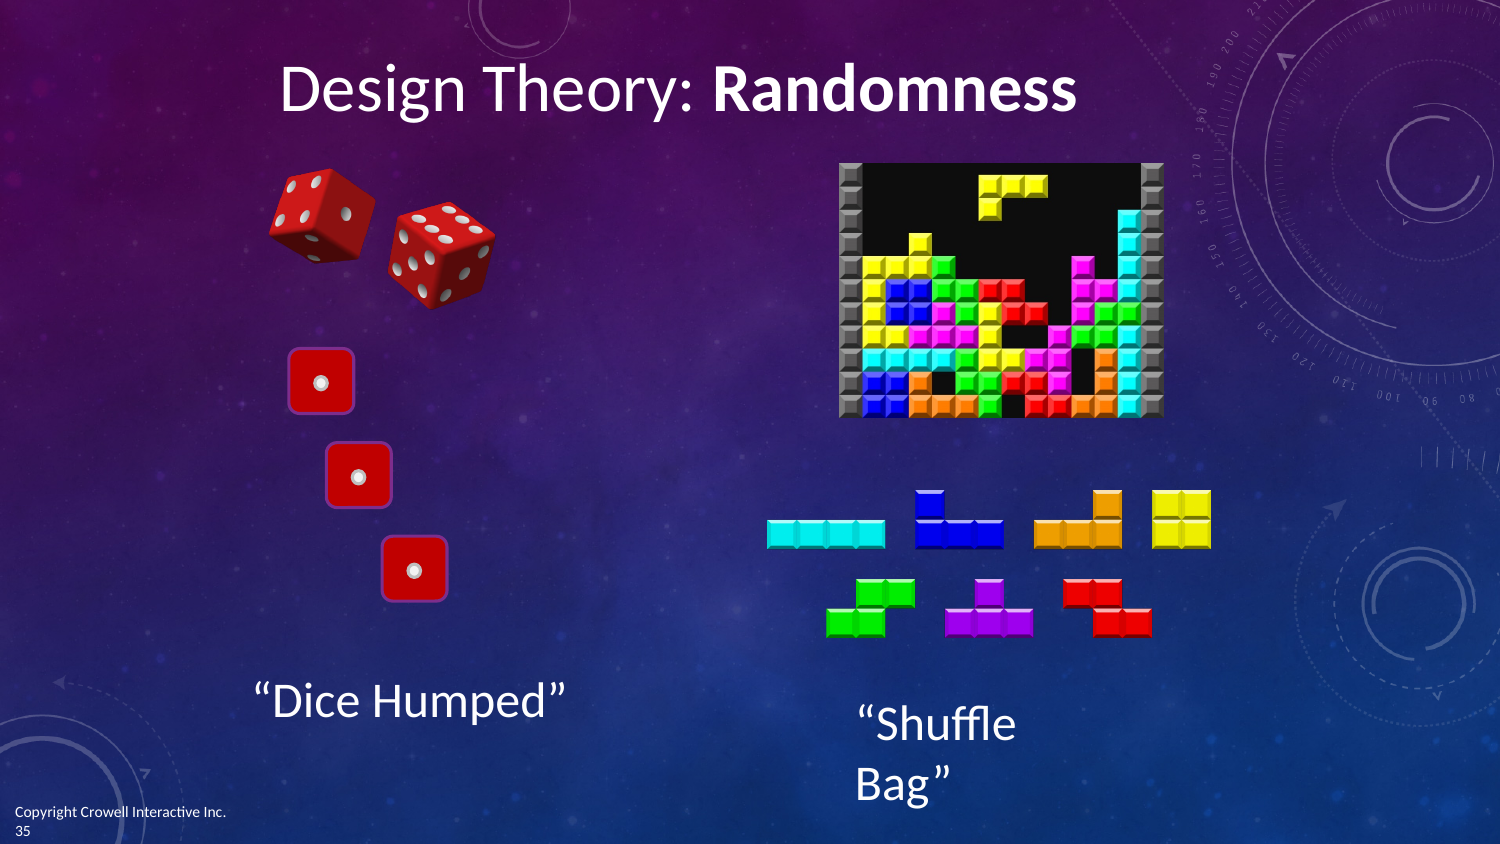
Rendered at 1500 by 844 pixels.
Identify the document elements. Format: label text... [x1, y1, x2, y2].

text_box Design Theory: Randomness [264, 44, 1236, 164]
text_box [766, 489, 1211, 820]
picture [0, 0, 1500, 844]
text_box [381, 535, 448, 602]
text_box Copyright Crowell Interactive Inc. ‹#› [0, 797, 340, 844]
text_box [288, 348, 355, 414]
text_box “Dice Humped” [236, 660, 595, 736]
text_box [326, 442, 392, 508]
